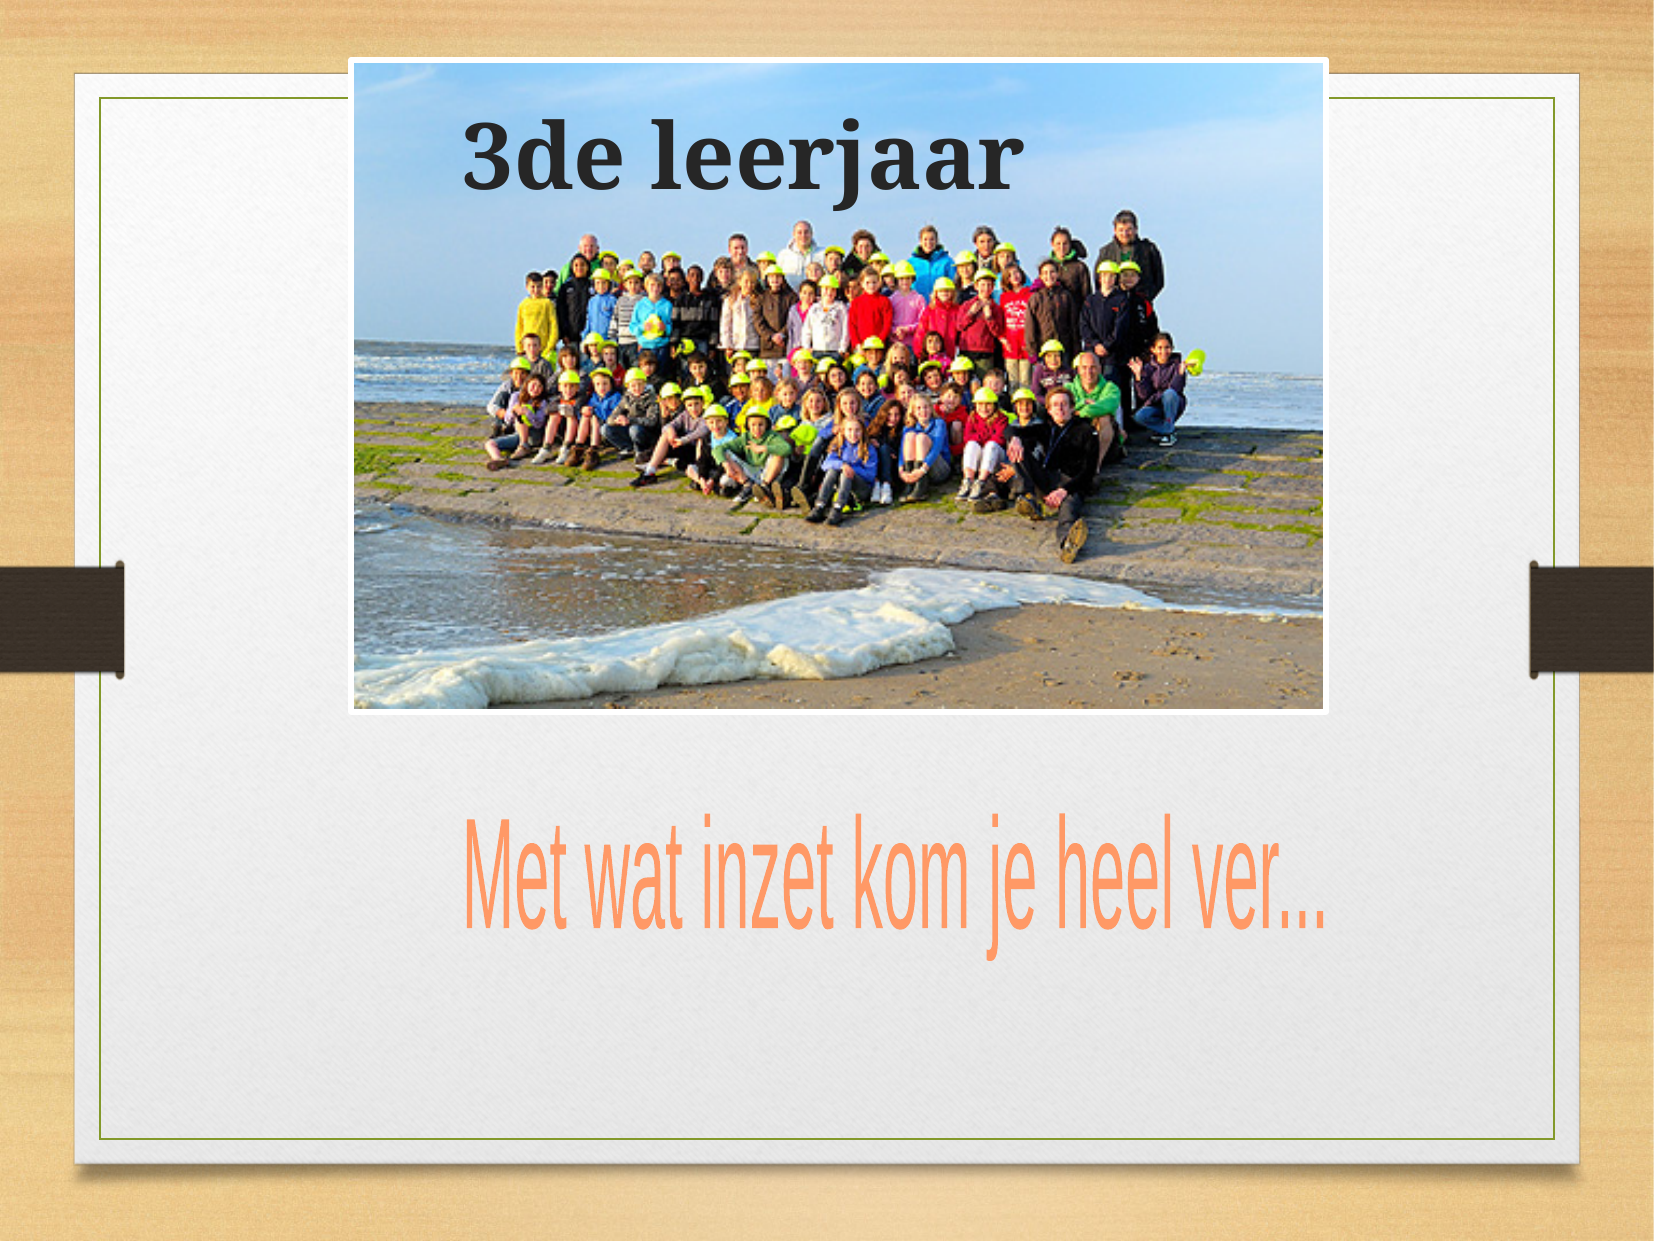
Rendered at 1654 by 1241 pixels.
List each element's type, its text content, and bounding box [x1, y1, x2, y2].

picture [0, 0, 1654, 1241]
title 3de leerjaar [0, 41, 1489, 265]
picture [354, 62, 1324, 709]
